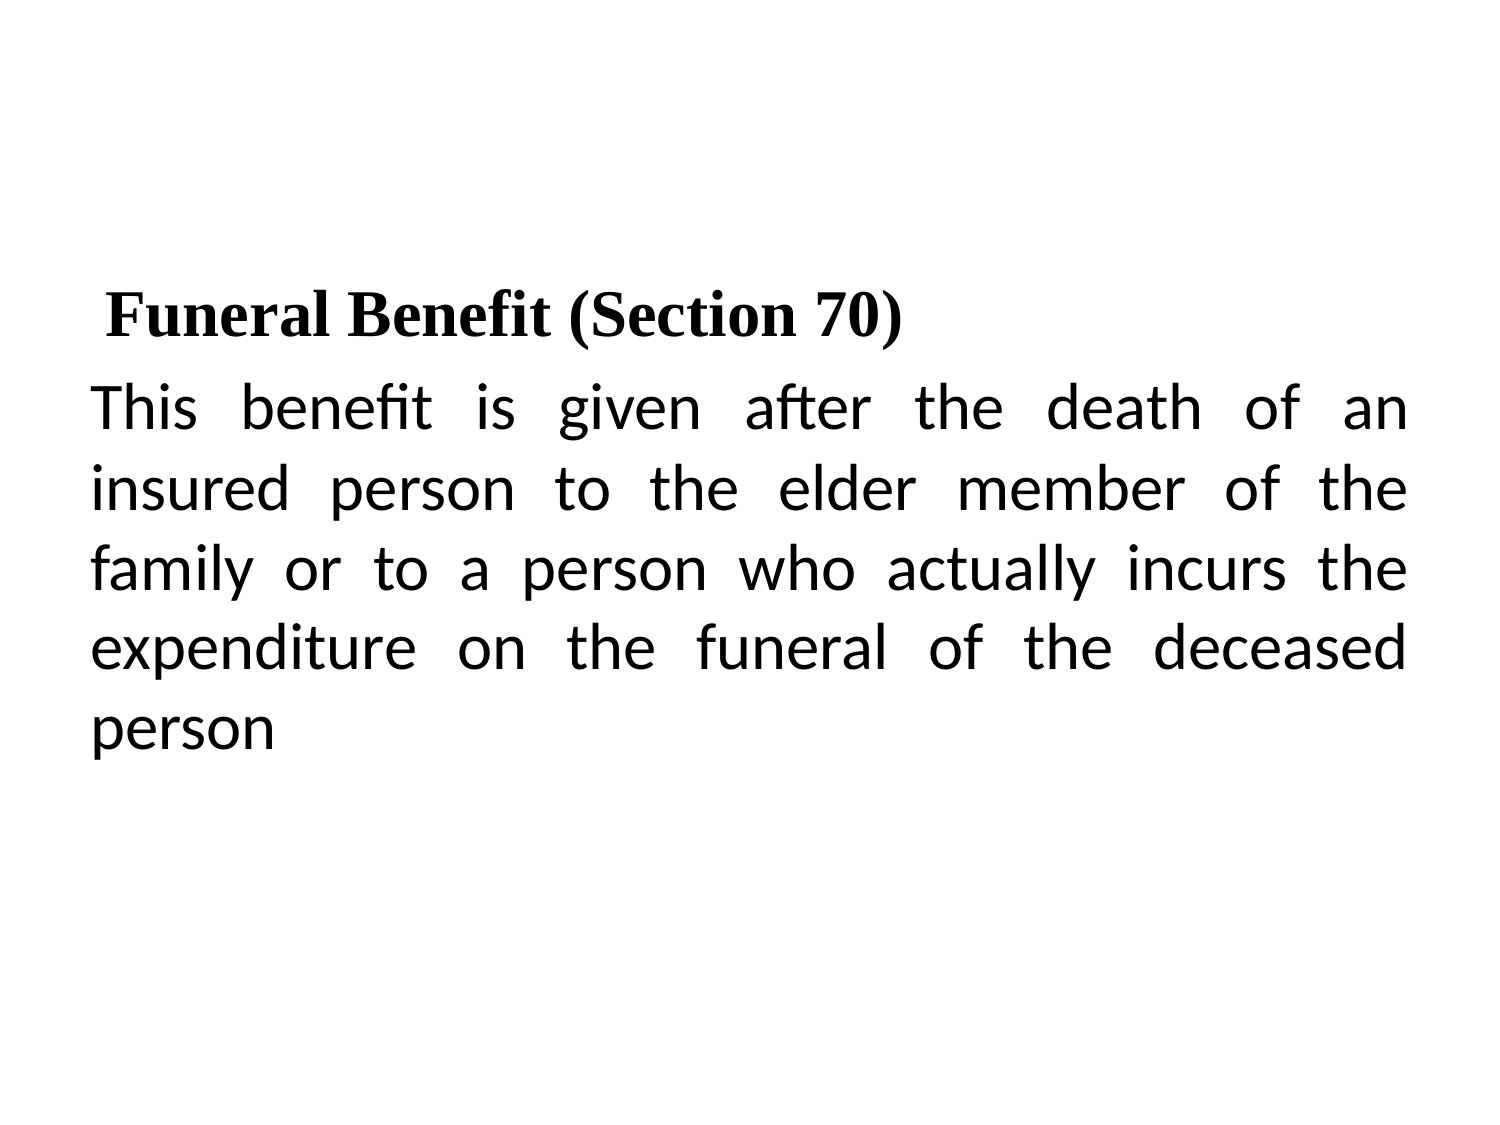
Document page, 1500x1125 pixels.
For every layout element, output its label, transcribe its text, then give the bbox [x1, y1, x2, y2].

list Funeral Benefit (Section 70) This benefit is given after the death of an insured person to the elder member of the family or to a person who actually incurs the expenditure on the funeral of the deceased person [75, 262, 1425, 1005]
